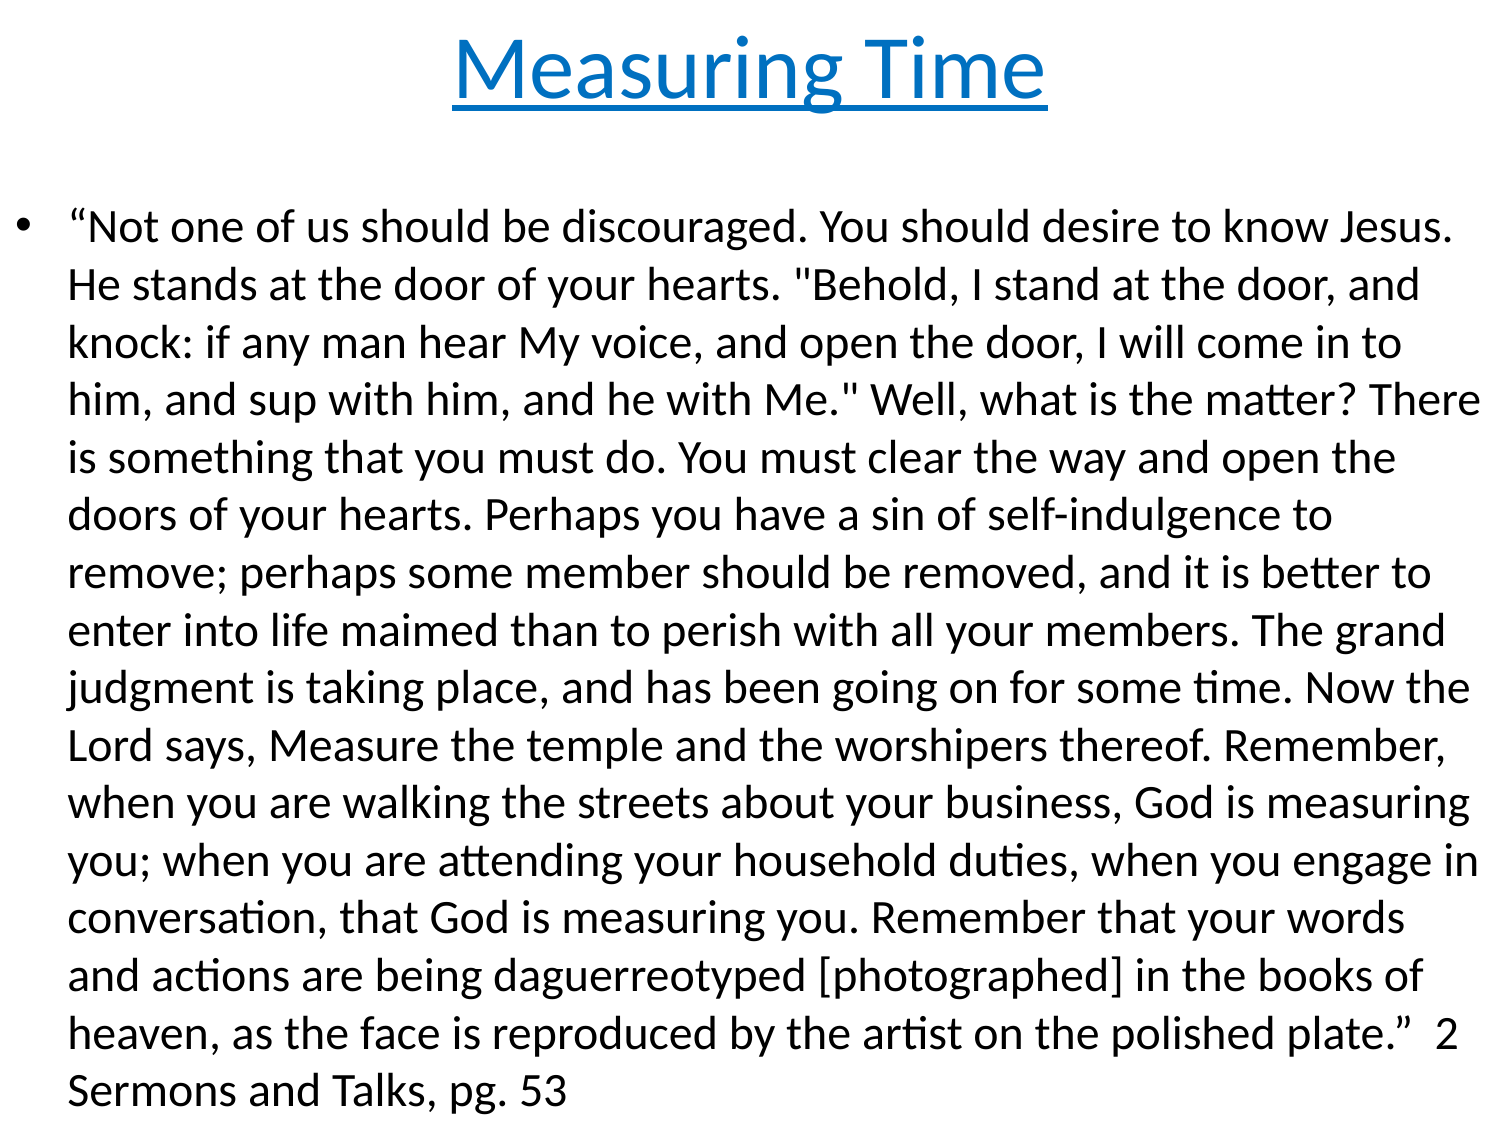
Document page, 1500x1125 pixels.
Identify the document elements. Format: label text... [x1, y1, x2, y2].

title Measuring Time [75, 0, 1425, 125]
list “Not one of us should be discouraged. You should desire to know Jesus. He stands at the door of your hearts. "Behold, I stand at the door, and knock: if any man hear My voice, and open the door, I will come in to him, and sup with him, and he with Me." Well, what is the matter? There is something that you must do. You must clear the way and open the doors of your hearts. Perhaps you have a sin of self-indulgence to remove; perhaps some member should be removed, and it is better to enter into life maimed than to perish with all your members. The grand judgment is taking place, and has been going on for some time. Now the Lord says, Measure the temple and the worshipers thereof. Remember, when you are walking the streets about your business, God is measuring you; when you are attending your household duties, when you engage in conversation, that God is measuring you. Remember that your words and actions are being daguerreotyped [photographed] in the books of heaven, as the face is reproduced by the artist on the polished plate.” 2 Sermons and Talks, pg. 53 [0, 187, 1500, 1125]
